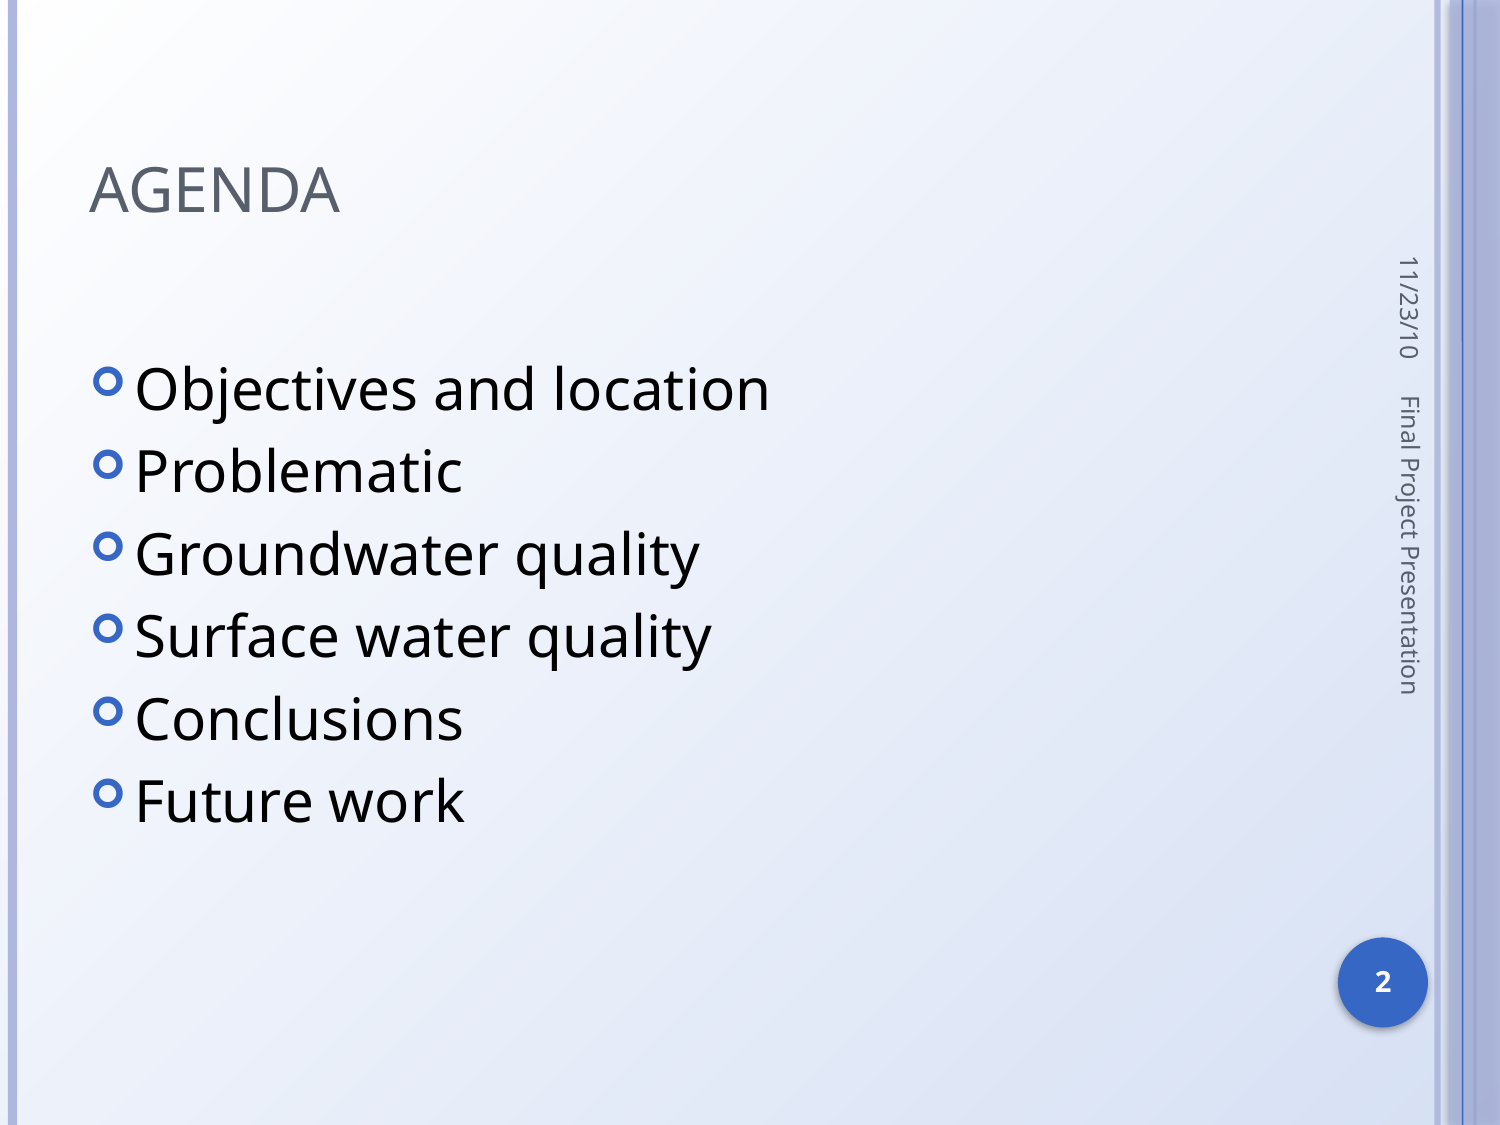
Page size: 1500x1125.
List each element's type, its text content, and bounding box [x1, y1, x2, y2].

list Objectives and location Problematic Groundwater quality Surface water quality Conclusions Future work [75, 262, 1300, 1062]
slide_number 2 [1333, 940, 1434, 1027]
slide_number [1378, 43, 1442, 374]
title Agenda [75, 45, 1300, 233]
footer Final Project Presentation [1379, 380, 1440, 906]
